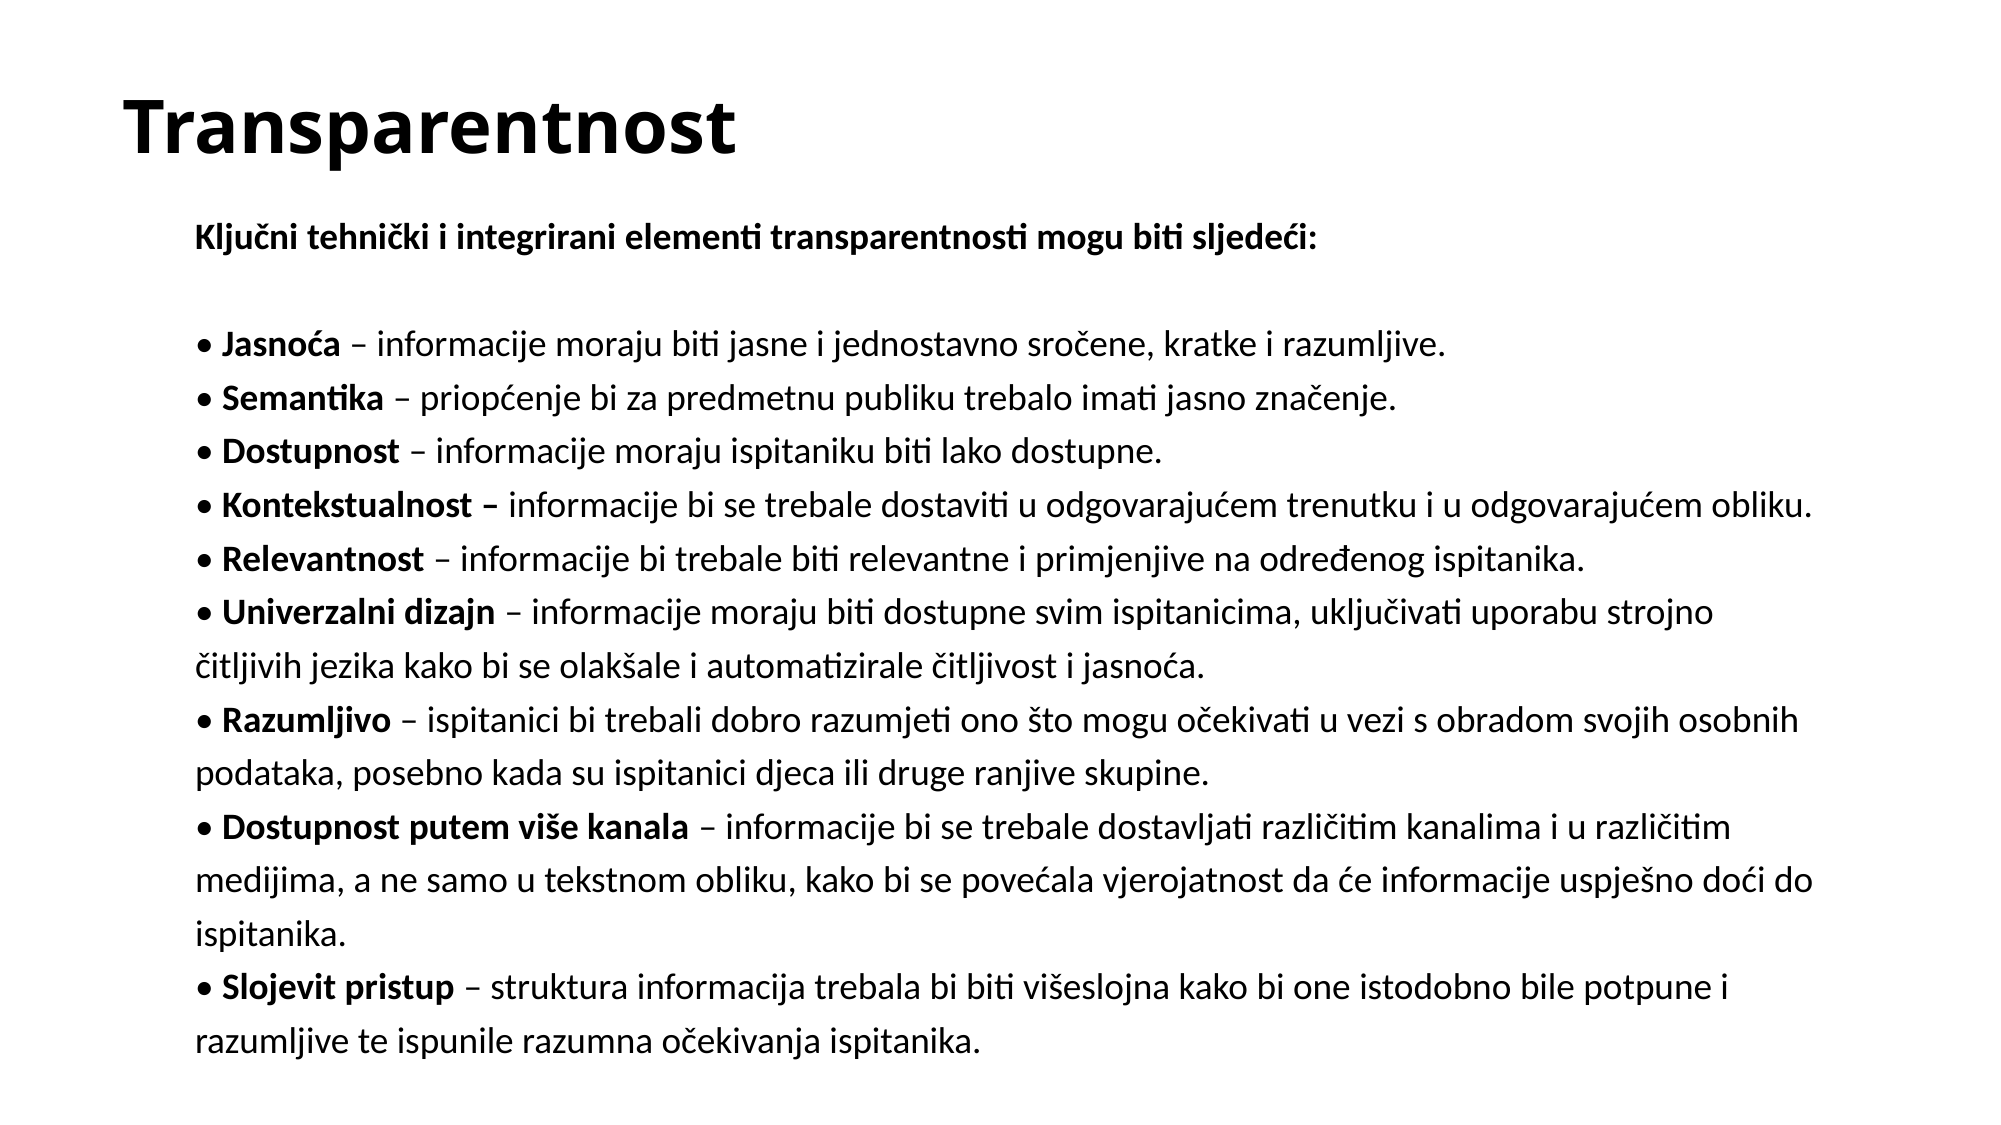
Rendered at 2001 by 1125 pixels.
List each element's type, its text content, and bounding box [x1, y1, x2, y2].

list Ključni tehnički i integrirani elementi transparentnosti mogu biti sljedeći: • Jasnoća – informacije moraju biti jasne i jednostavno sročene, kratke i razumljive. • Semantika – priopćenje bi za predmetnu publiku trebalo imati jasno značenje. • Dostupnost – informacije moraju ispitaniku biti lako dostupne. • Kontekstualnost – informacije bi se trebale dostaviti u odgovarajućem trenutku i u odgovarajućem obliku. • Relevantnost – informacije bi trebale biti relevantne i primjenjive na određenog ispitanika. • Univerzalni dizajn – informacije moraju biti dostupne svim ispitanicima, uključivati uporabu strojno čitljivih jezika kako bi se olakšale i automatizirale čitljivost i jasnoća. • Razumljivo – ispitanici bi trebali dobro razumjeti ono što mogu očekivati u vezi s obradom svojih osobnih podataka, posebno kada su ispitanici djeca ili druge ranjive skupine. • Dostupnost putem više kanala – informacije bi se trebale dostavljati različitim kanalima i u različitim medijima, a ne samo u tekstnom obliku, kako bi se povećala vjerojatnost da će informacije uspješno doći do ispitanika. • Slojevit pristup – struktura informacija trebala bi biti višeslojna kako bi one istodobno bile potpune i razumljive te ispunile razumna očekivanja ispitanika. [180, 195, 1839, 1078]
title Transparentnost [107, 81, 1875, 178]
